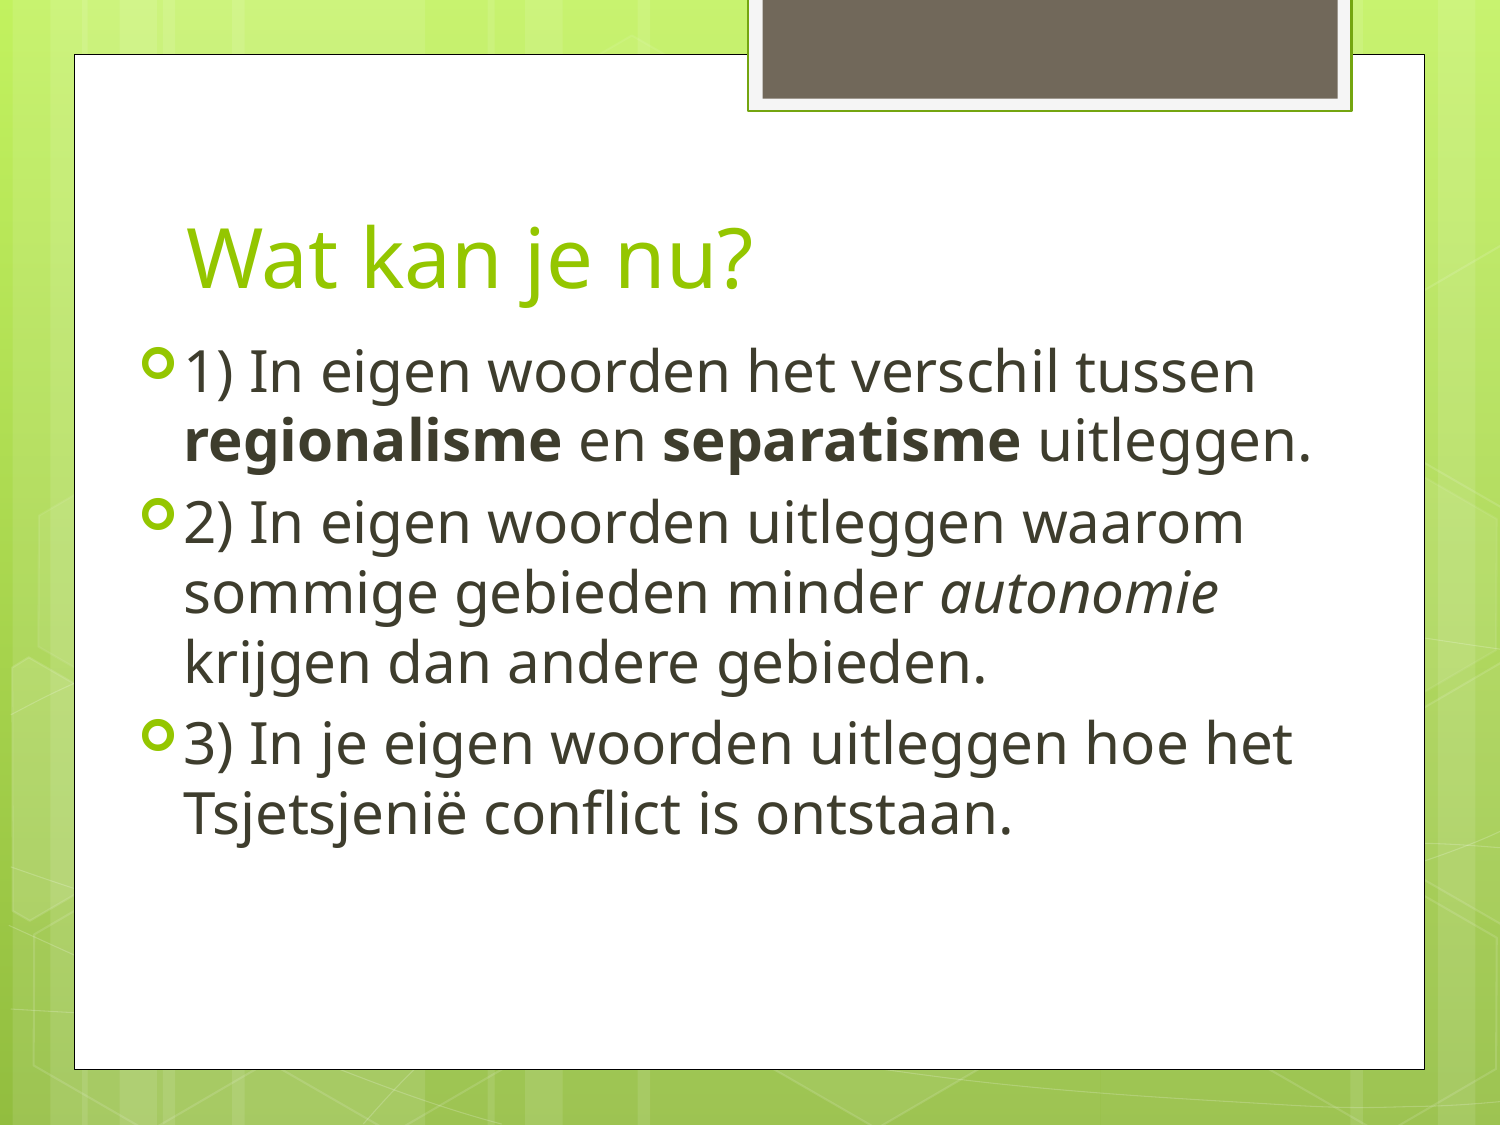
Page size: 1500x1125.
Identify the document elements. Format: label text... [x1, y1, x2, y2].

title Wat kan je nu? [171, 125, 1324, 313]
list 1) In eigen woorden het verschil tussen regionalisme en separatisme uitleggen. 2) In eigen woorden uitleggen waarom sommige gebieden minder autonomie krijgen dan andere gebieden. 3) In je eigen woorden uitleggen hoe het Tsjetsjenië conflict is ontstaan. [112, 326, 1400, 1000]
